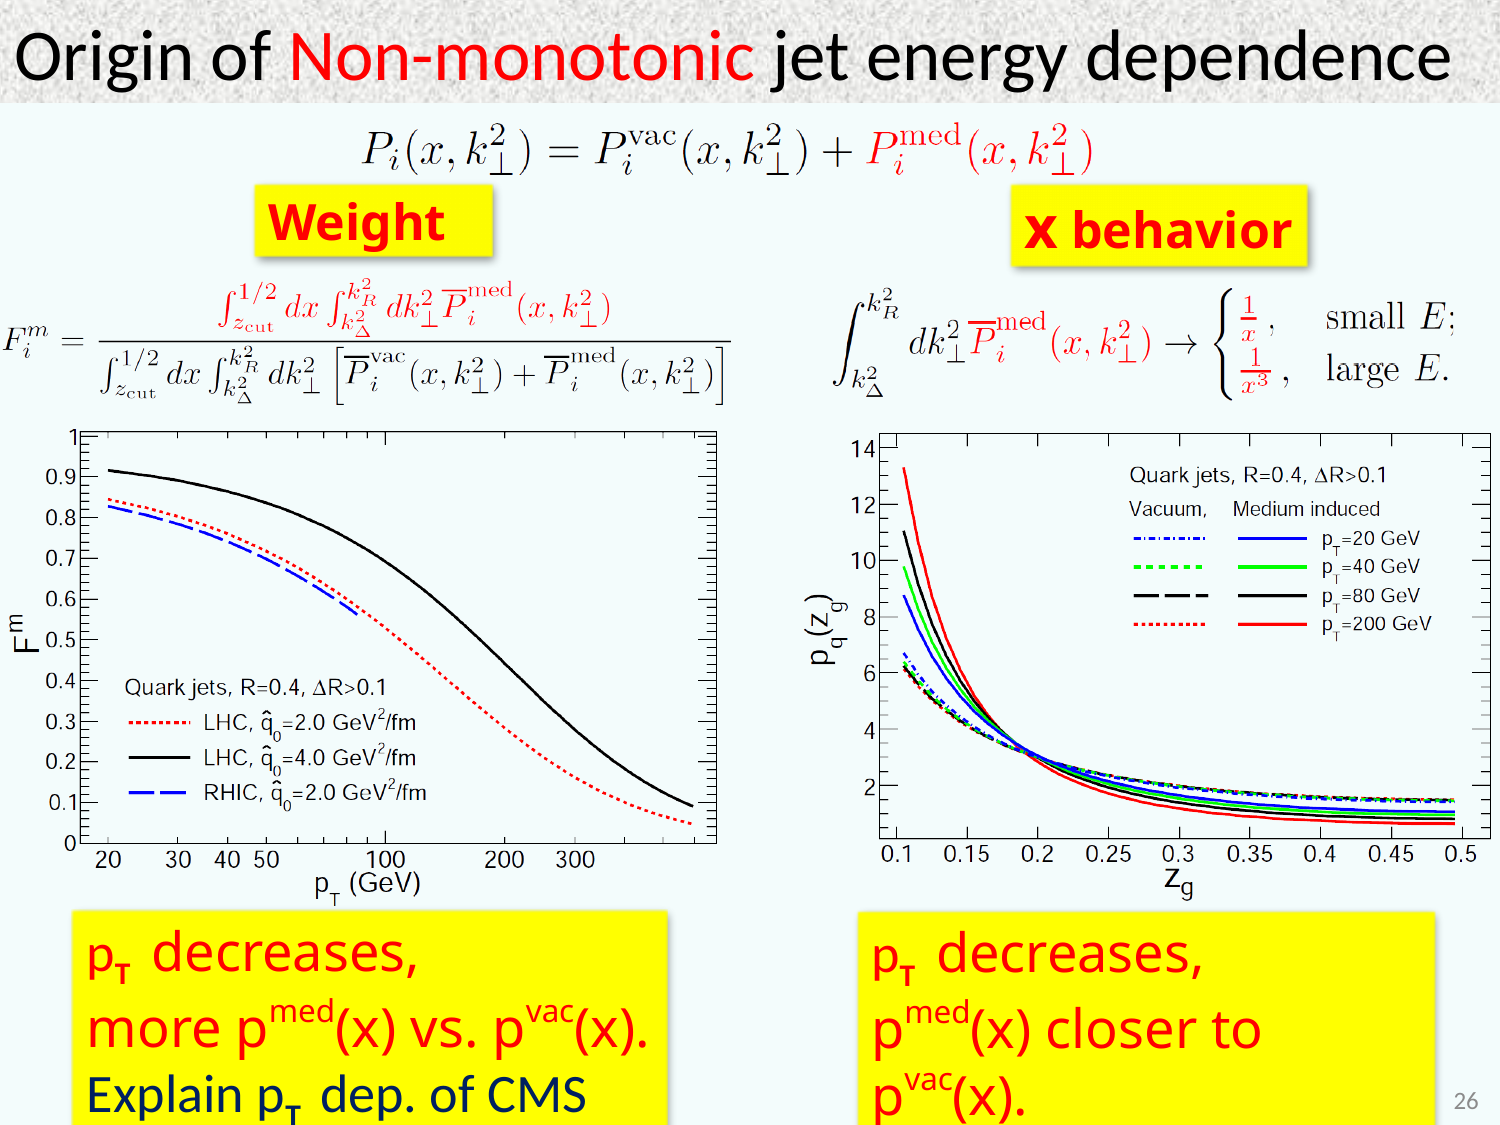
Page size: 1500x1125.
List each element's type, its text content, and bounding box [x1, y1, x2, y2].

picture [803, 429, 1495, 903]
picture [360, 112, 1093, 185]
slide_number 26 [1443, 1069, 1495, 1125]
picture [0, 276, 734, 407]
text_box pT decreases, pmed(x) closer to pvac(x). Explain pT dep. of STAR [860, 914, 1434, 1125]
picture [832, 284, 1454, 403]
text_box Origin of Non-monotonic jet energy dependence [0, 0, 1500, 103]
text_box Weight [256, 185, 491, 255]
text_box x behavior [1012, 186, 1306, 265]
picture [6, 429, 721, 909]
text_box pT decreases, more pmed(x) vs. pvac(x). Explain pT dep. of CMS [75, 913, 666, 1125]
